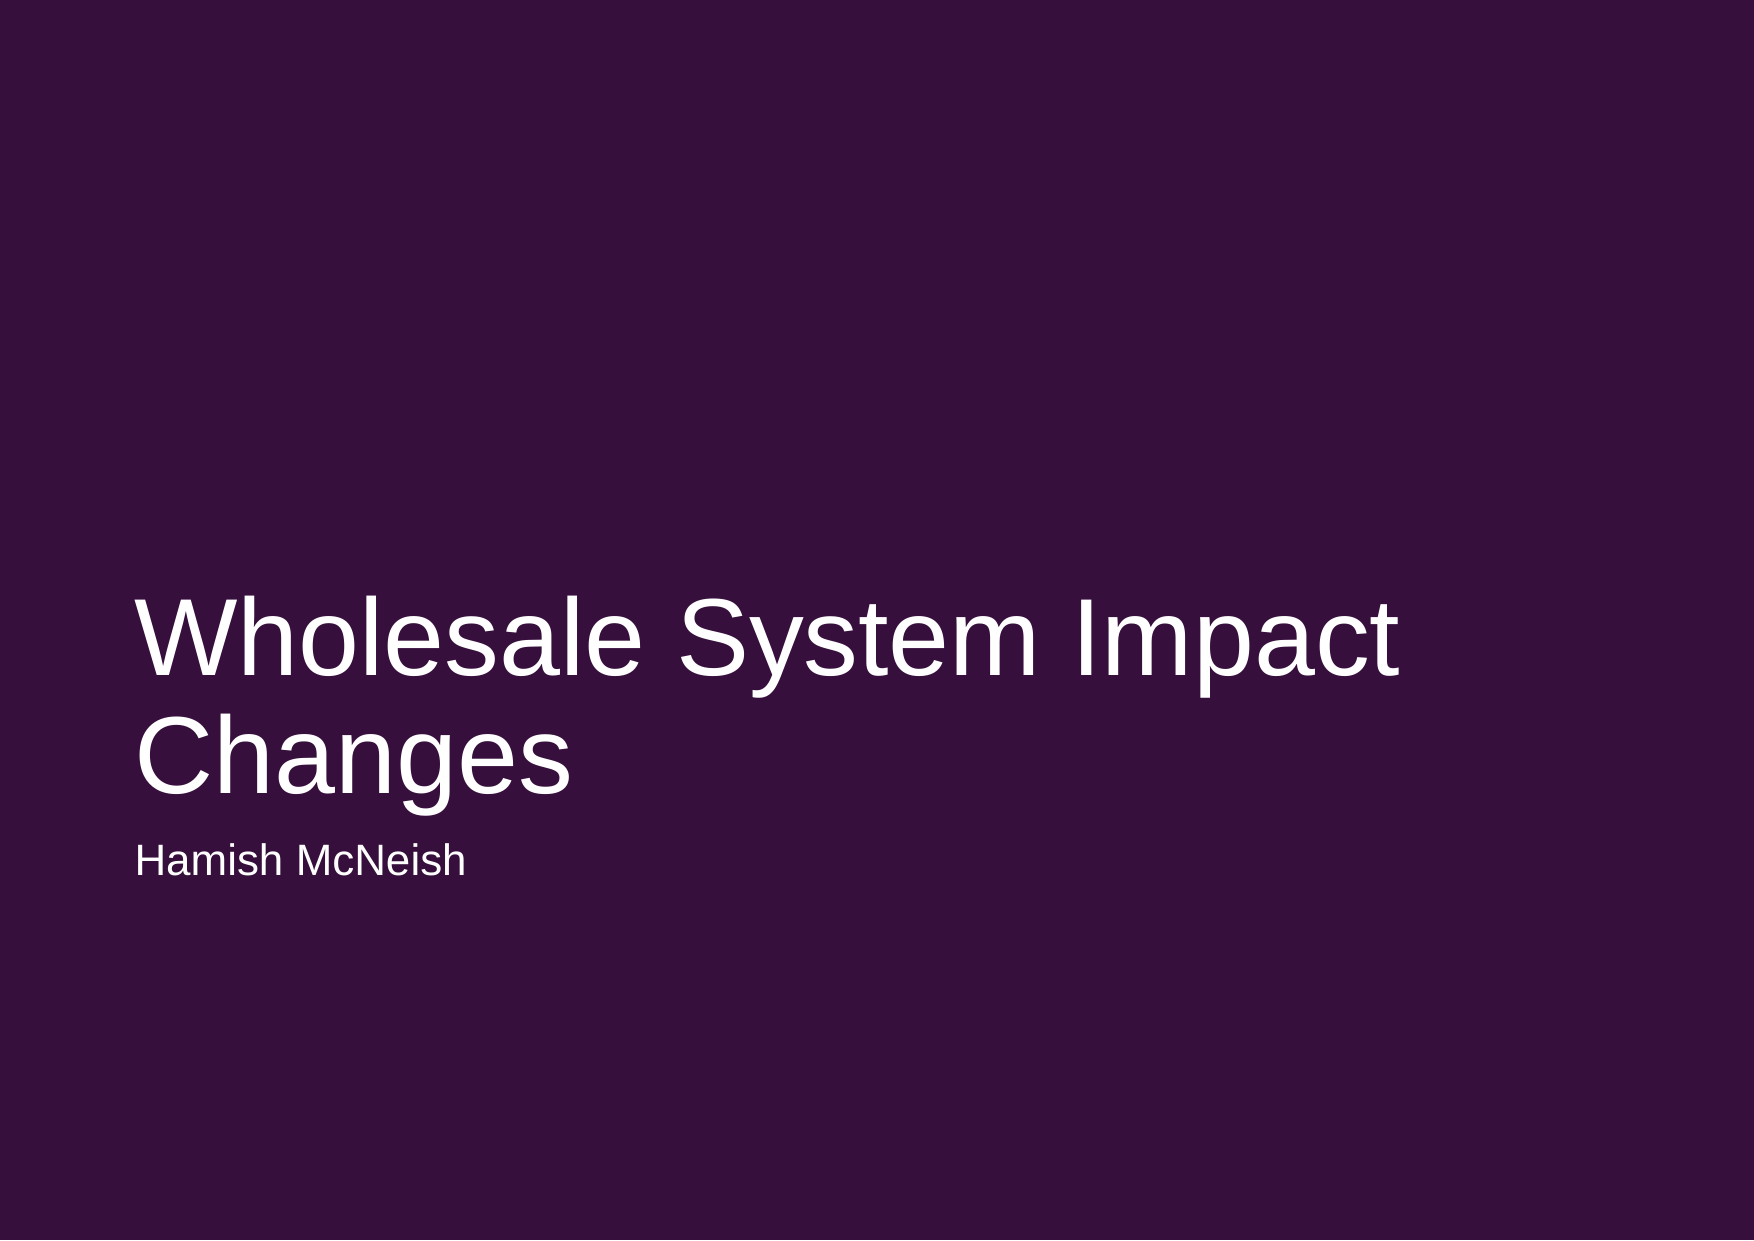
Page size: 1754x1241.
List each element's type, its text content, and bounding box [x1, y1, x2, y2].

title Wholesale System Impact Changes [119, 309, 1633, 825]
list Hamish McNeish [119, 829, 1633, 1102]
